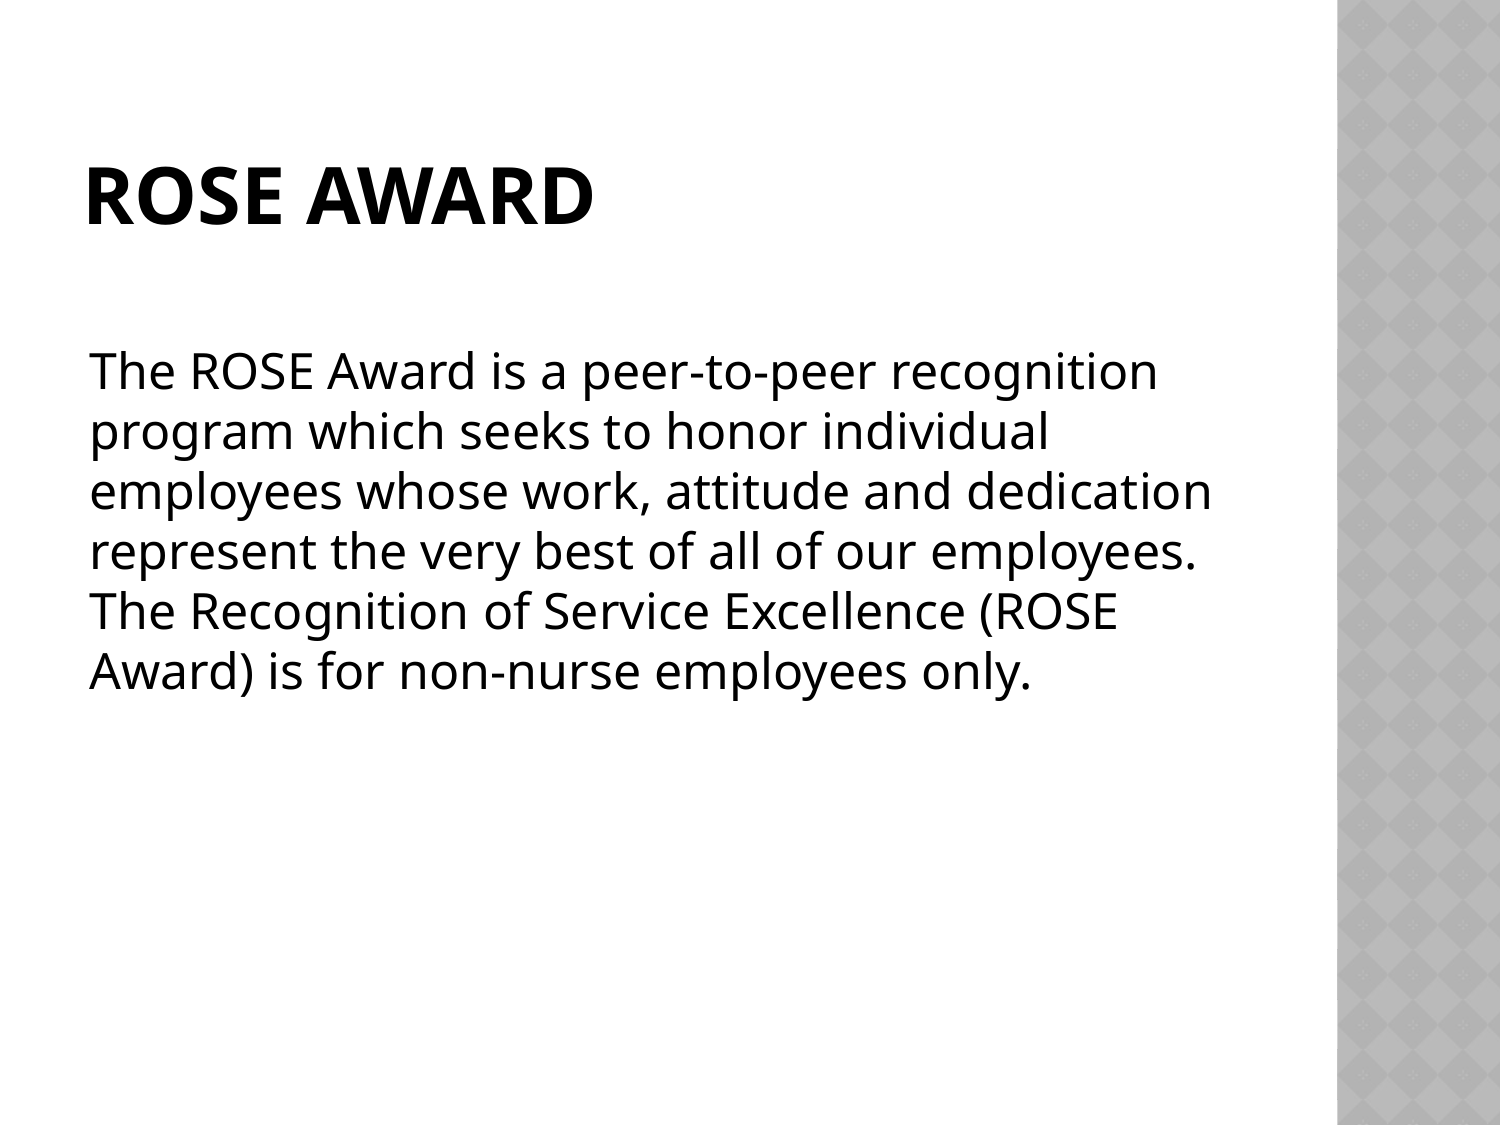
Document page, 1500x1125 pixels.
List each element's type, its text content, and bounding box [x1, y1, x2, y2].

text_box The ROSE Award is a peer-to-peer recognition program which seeks to honor individual employees whose work, attitude and dedication represent the very best of all of our employees. The Recognition of Service Excellence (ROSE Award) is for non-nurse employees only. [74, 287, 1263, 708]
title Rose Award [75, 52, 1263, 240]
